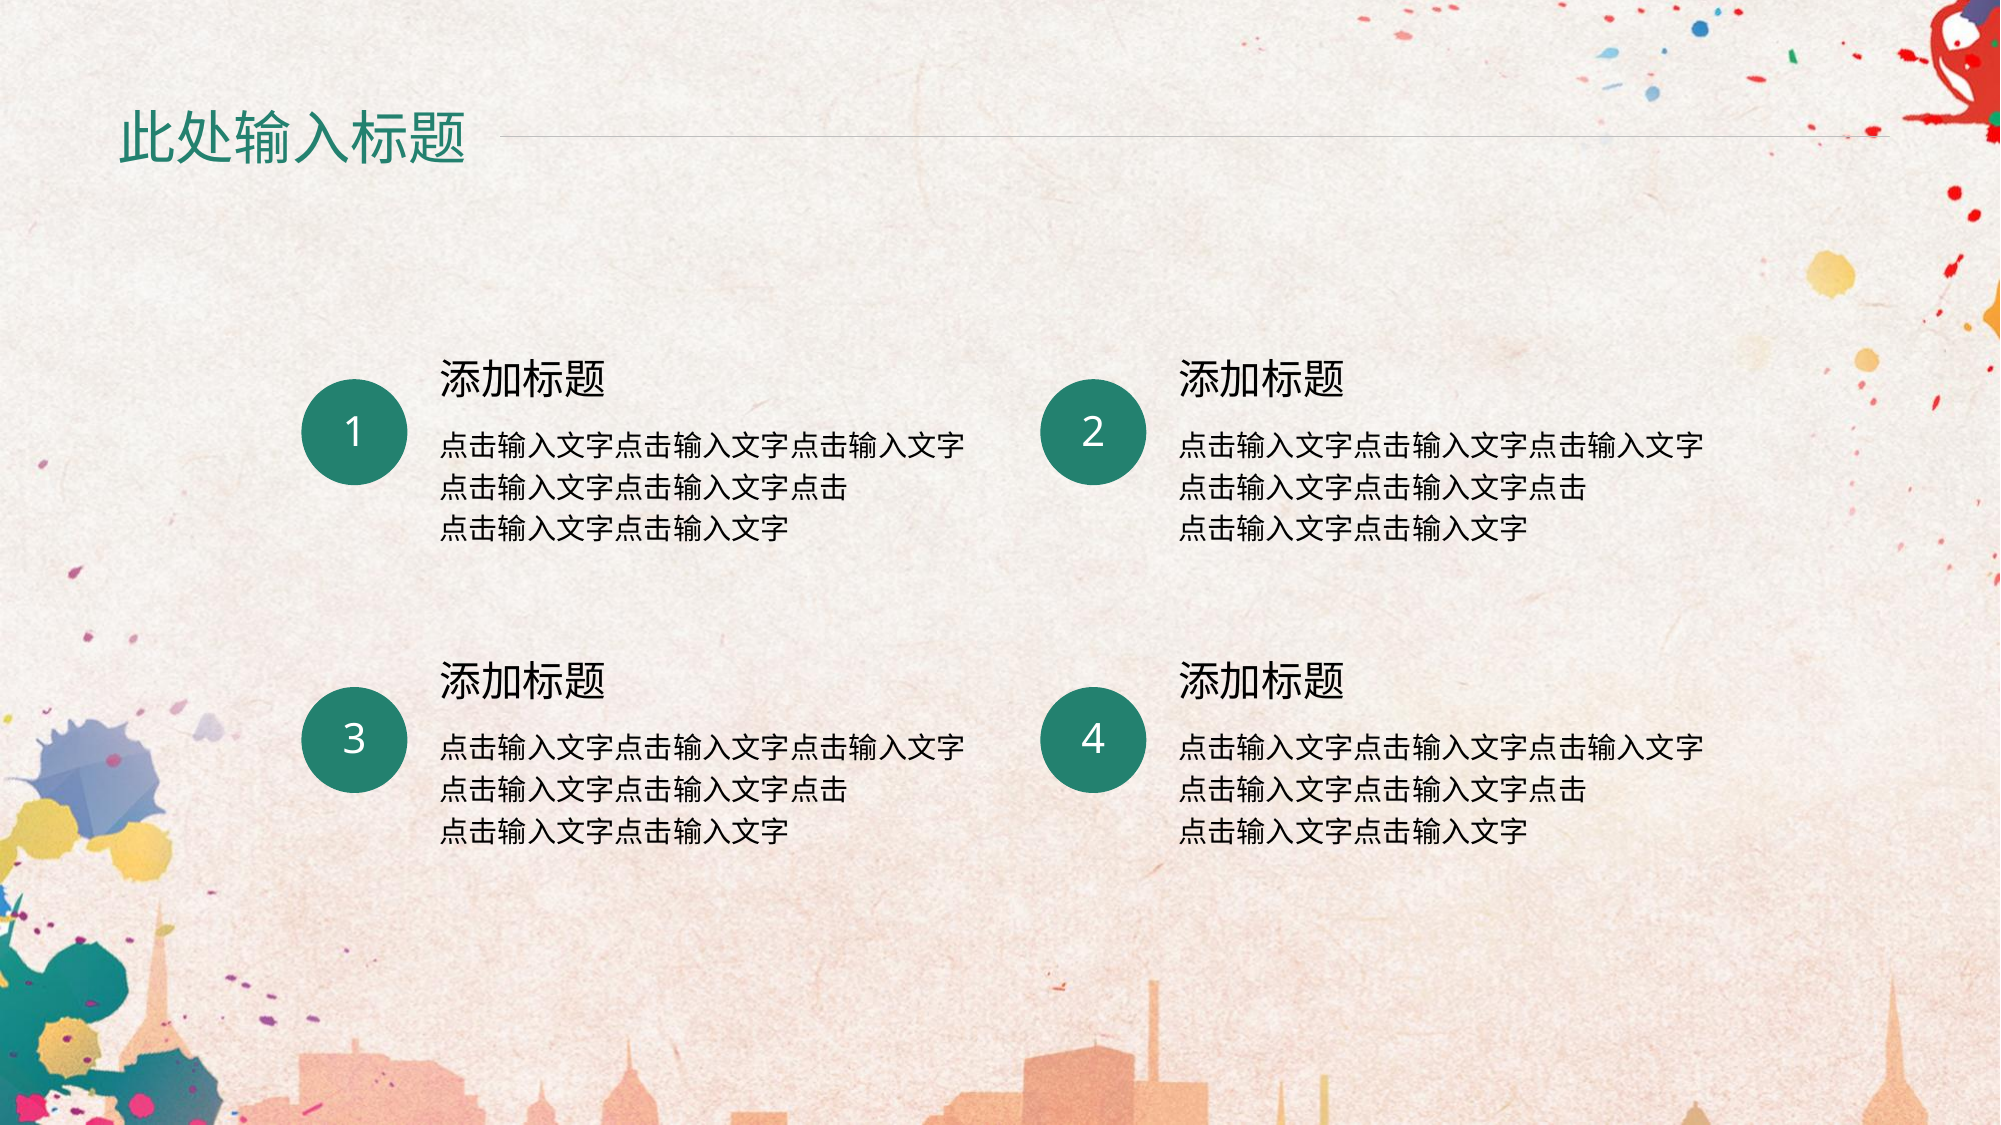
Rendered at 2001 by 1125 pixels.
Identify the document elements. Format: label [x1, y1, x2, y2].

picture [0, 0, 2000, 1125]
text_box [301, 345, 1746, 858]
